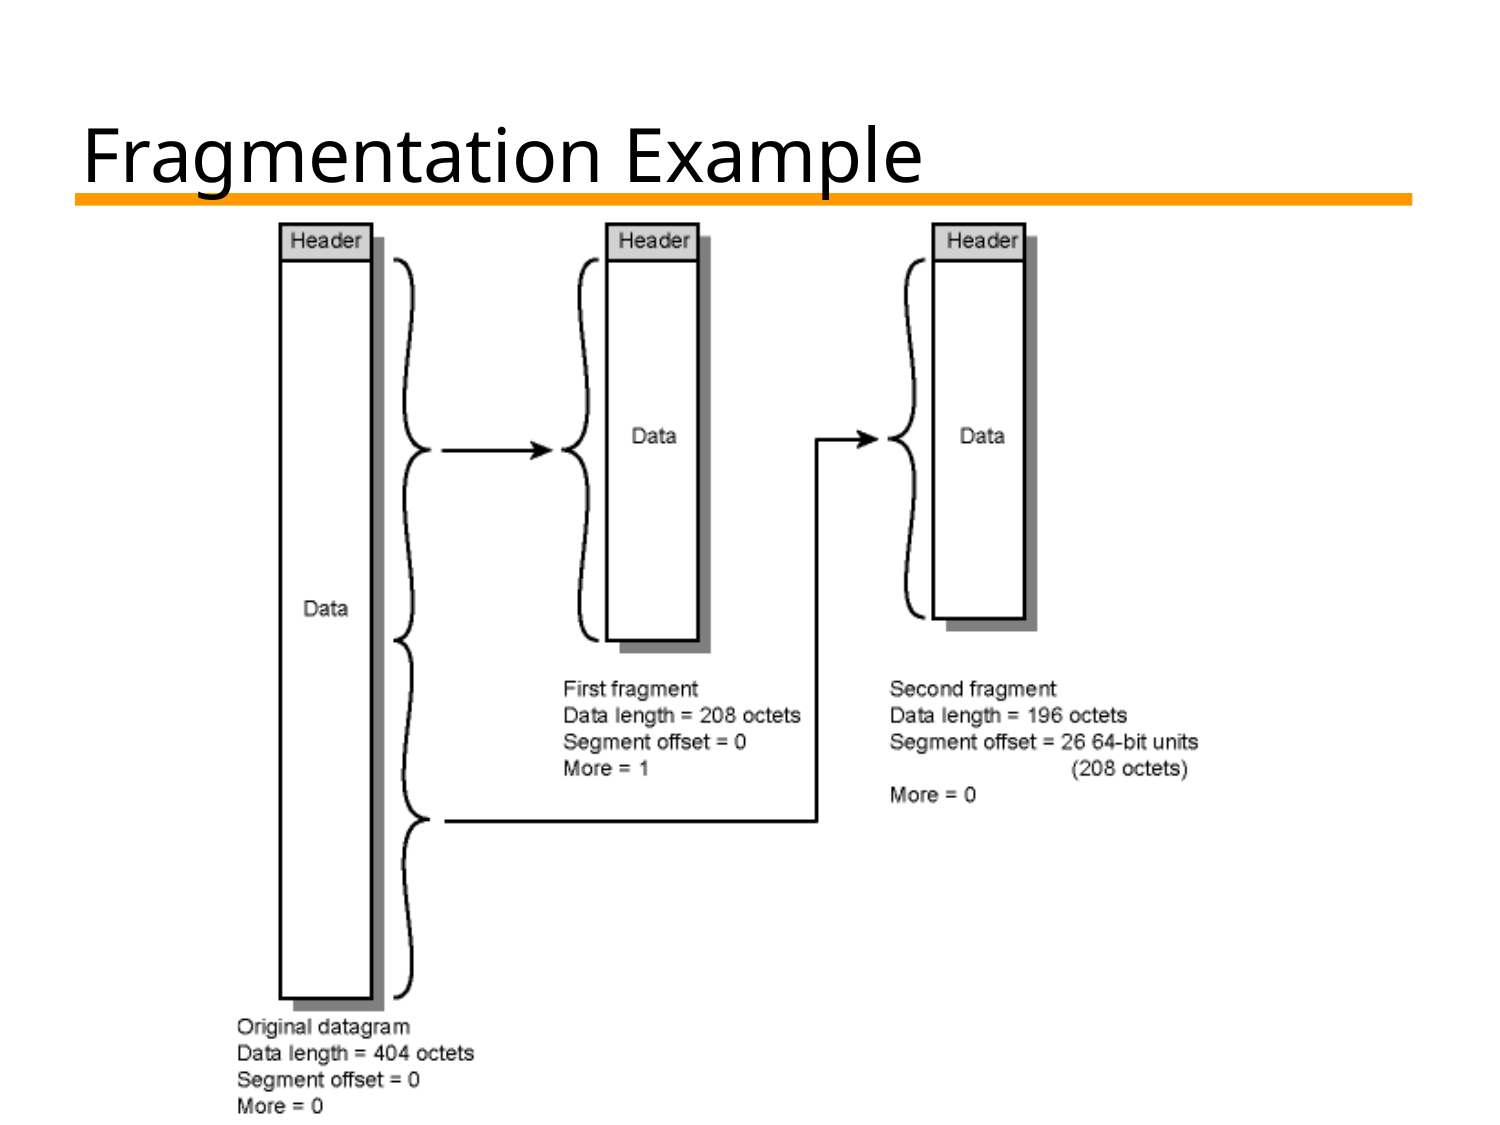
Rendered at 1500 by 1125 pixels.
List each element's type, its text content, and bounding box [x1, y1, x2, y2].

title Fragmentation Example [66, 75, 1413, 205]
picture [237, 221, 1201, 1125]
